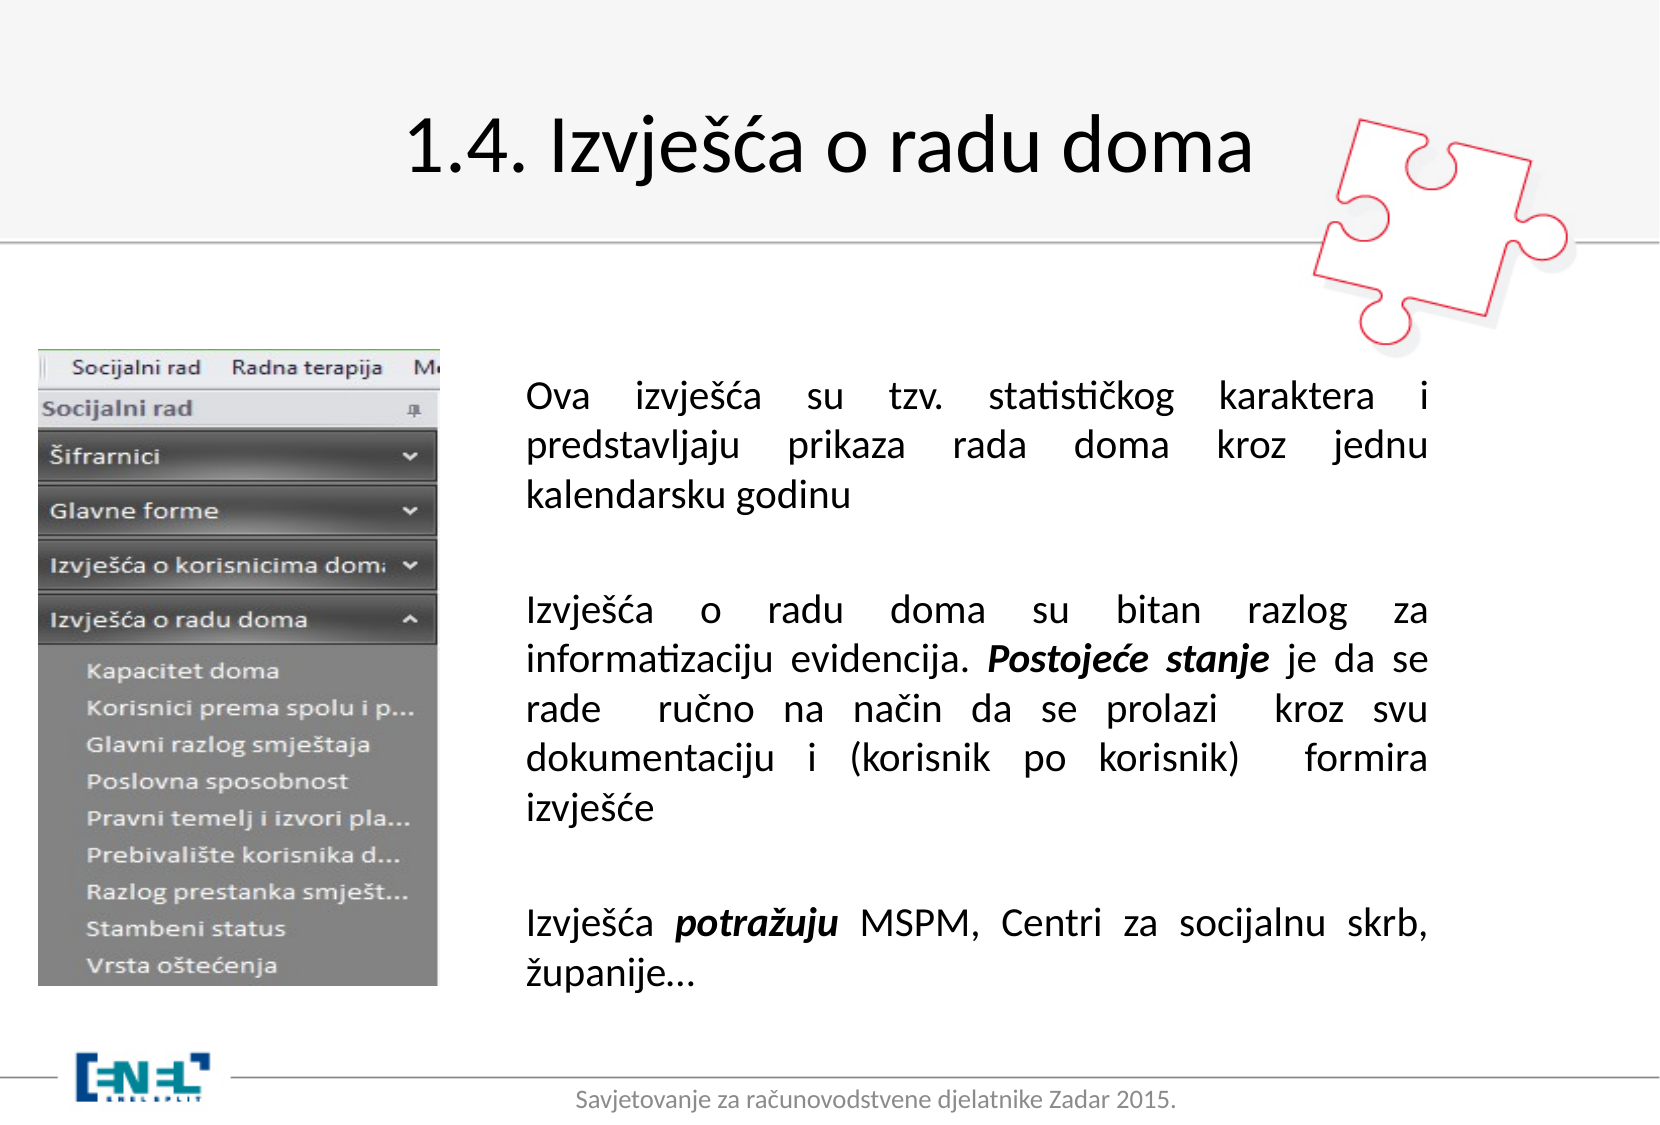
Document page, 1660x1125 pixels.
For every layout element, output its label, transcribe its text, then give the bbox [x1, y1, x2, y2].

picture [0, 0, 1660, 1125]
title 1.4. Izvješća o radu doma [82, 45, 1577, 233]
list Ova izvješća su tzv. statističkog karaktera i predstavljaju prikaza rada doma kroz jednu kalendarsku godinu Izvješća o radu doma su bitan razlog za informatizaciju evidencija. Postojeće stanje je da se rade ručno na način da se prolazi kroz svu dokumentaciju i (korisnik po korisnik) formira izvješće Izvješća potražuju MSPM, Centri za socijalnu skrb, županije… [510, 302, 1444, 1006]
